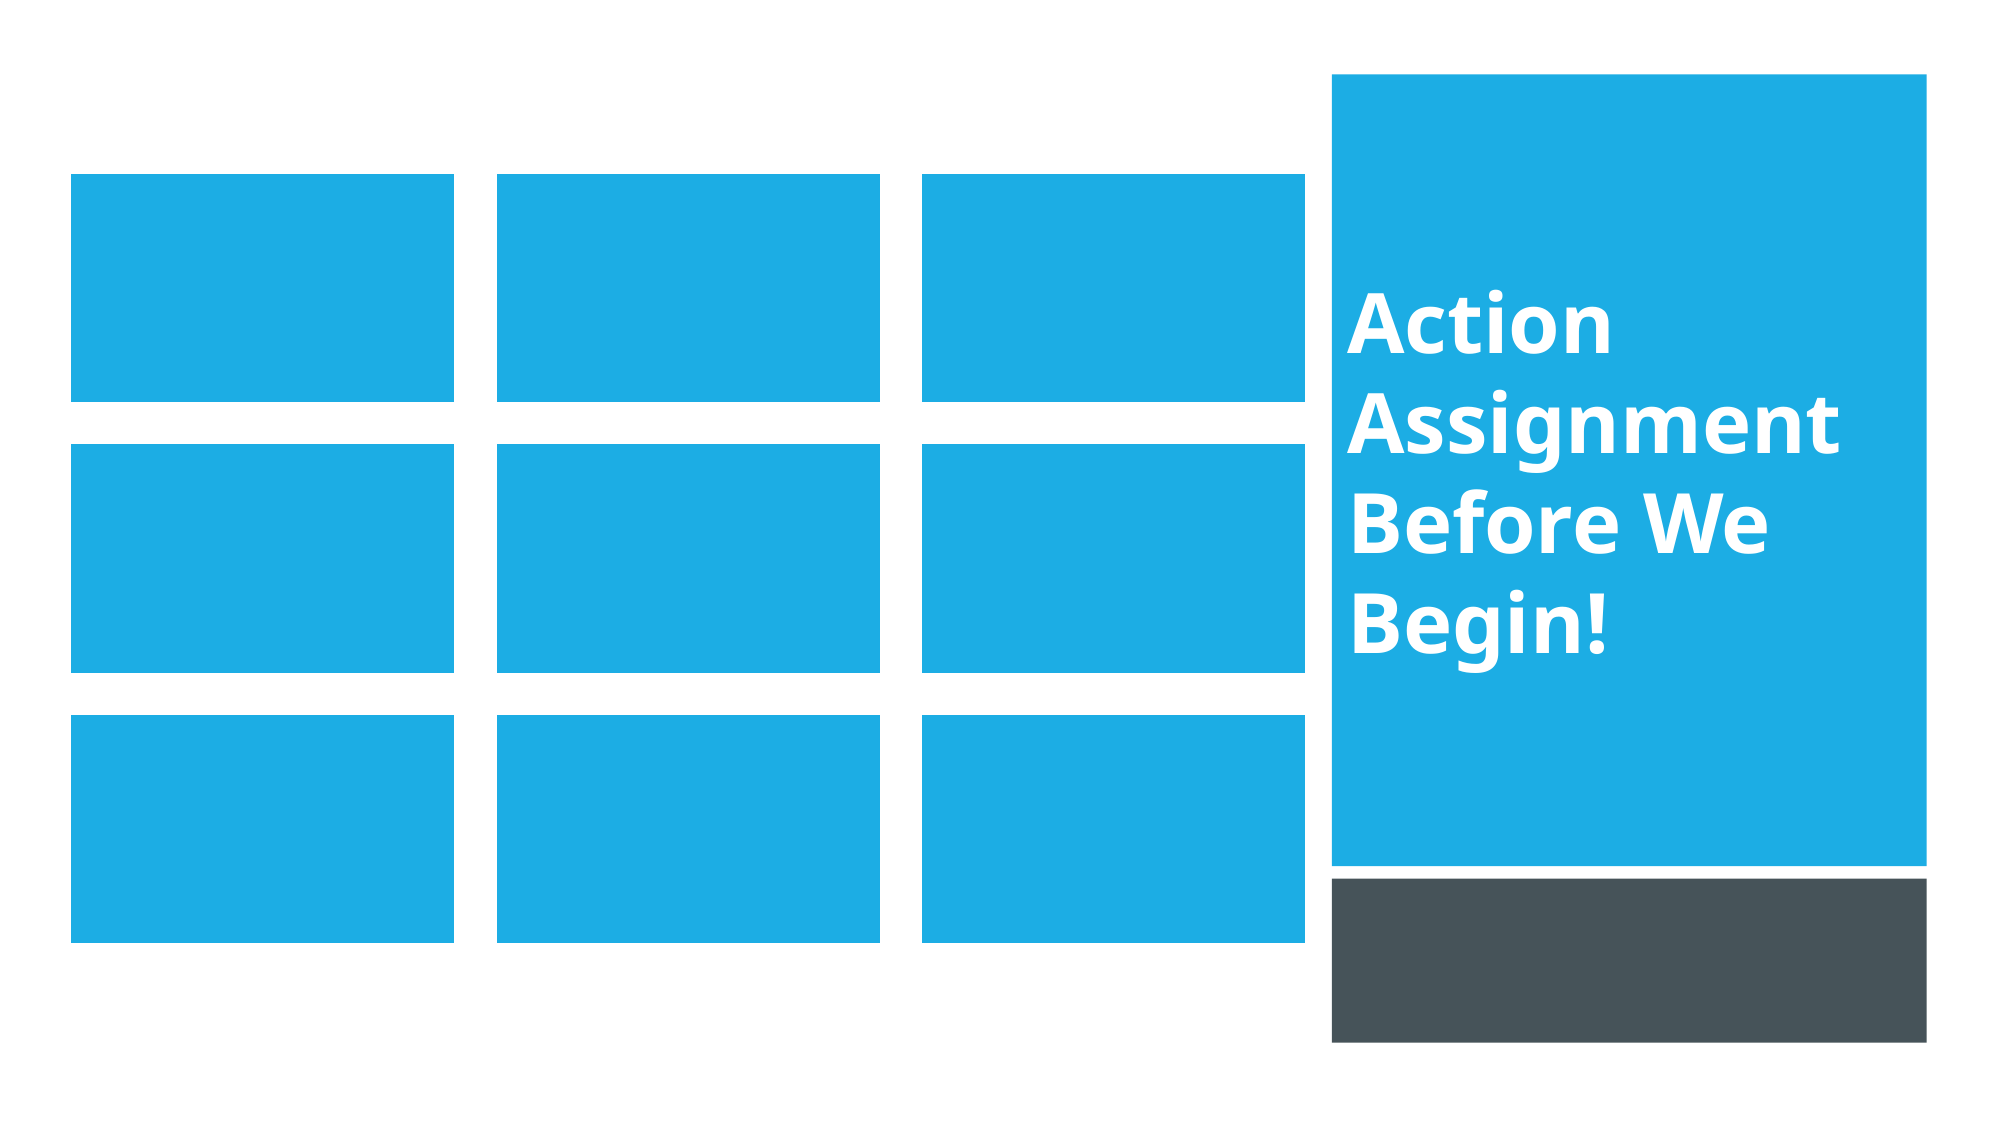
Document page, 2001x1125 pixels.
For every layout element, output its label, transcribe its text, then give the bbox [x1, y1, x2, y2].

title Action Assignment Before We Begin! [1331, 74, 1927, 867]
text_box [69, 73, 1308, 1044]
list [1331, 878, 1927, 1043]
